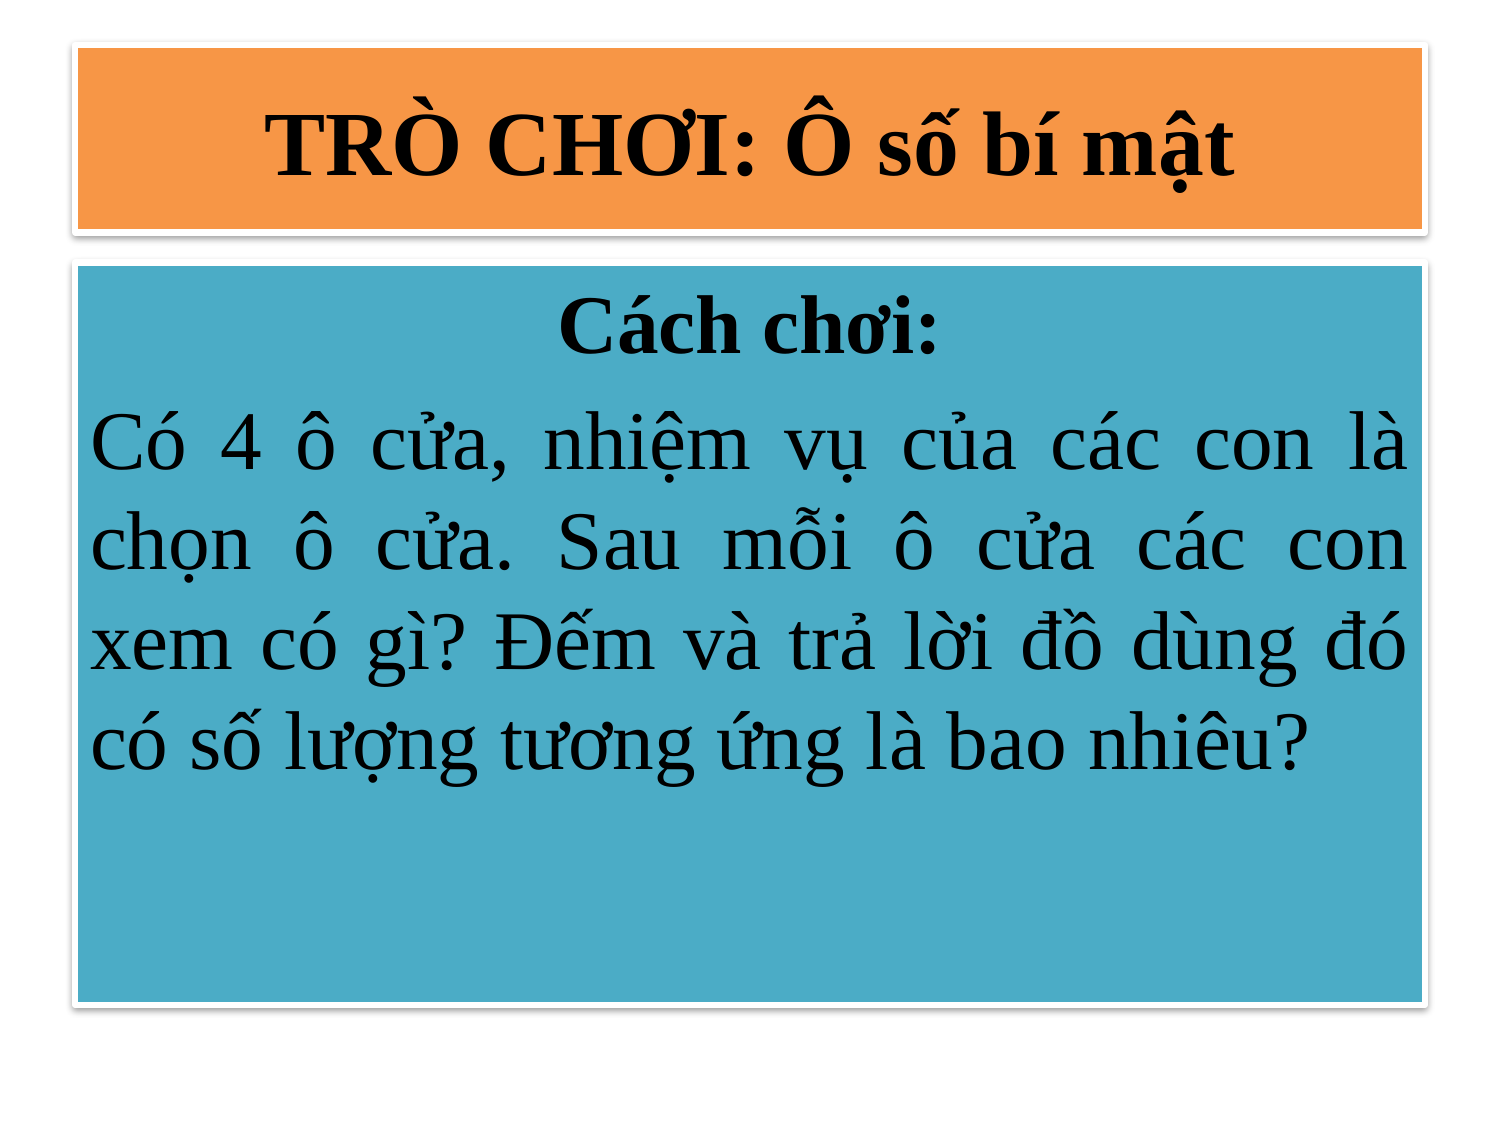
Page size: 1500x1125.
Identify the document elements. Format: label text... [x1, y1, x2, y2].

title TRÒ CHƠI: Ô số bí mật [72, 42, 1428, 236]
list Cách chơi: Có 4 ô cửa, nhiệm vụ của các con là chọn ô cửa. Sau mỗi ô cửa các con xem có gì? Đếm và trả lời đồ dùng đó có số lượng tương ứng là bao nhiêu? [72, 259, 1428, 1008]
